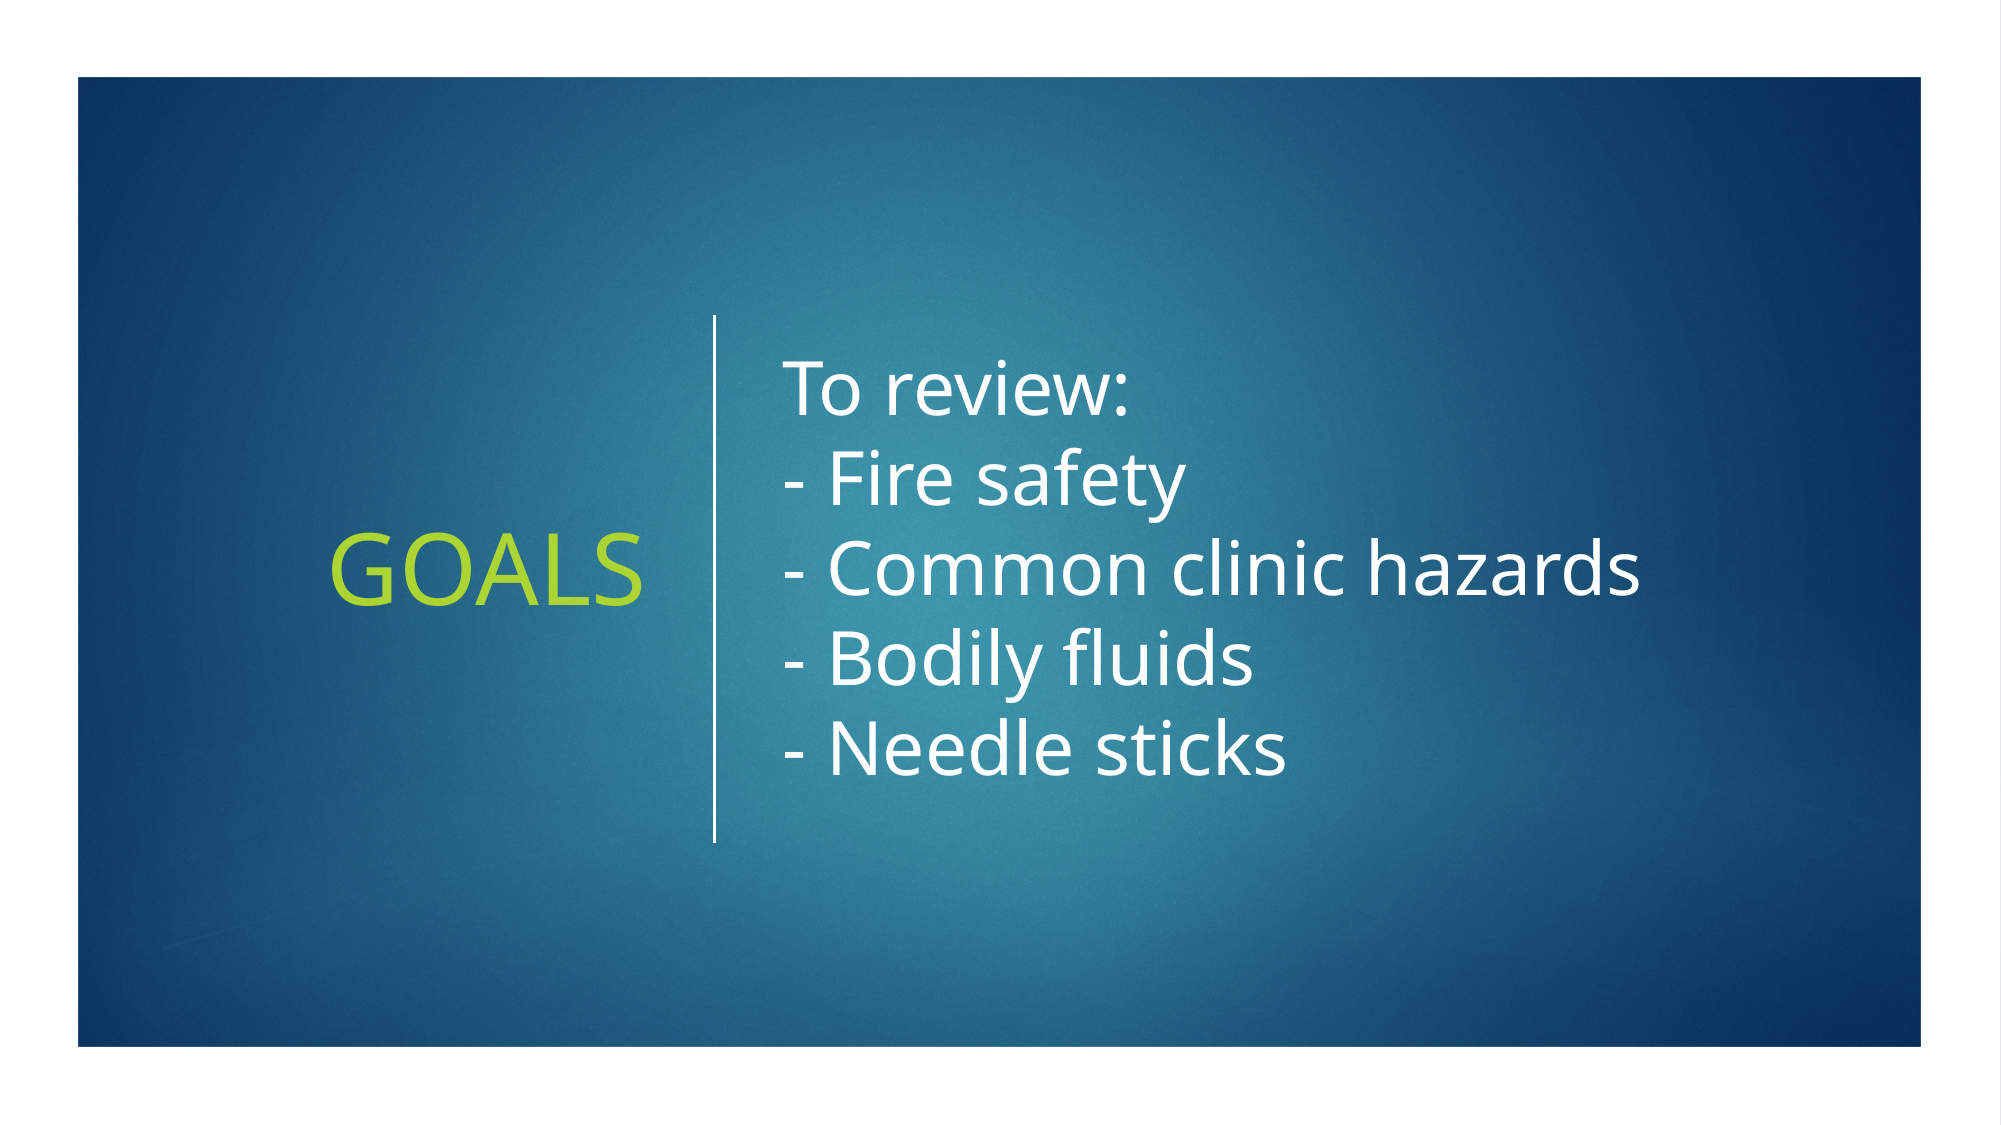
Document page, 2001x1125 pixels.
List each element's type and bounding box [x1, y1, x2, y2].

text_box [0, 0, 2000, 1125]
